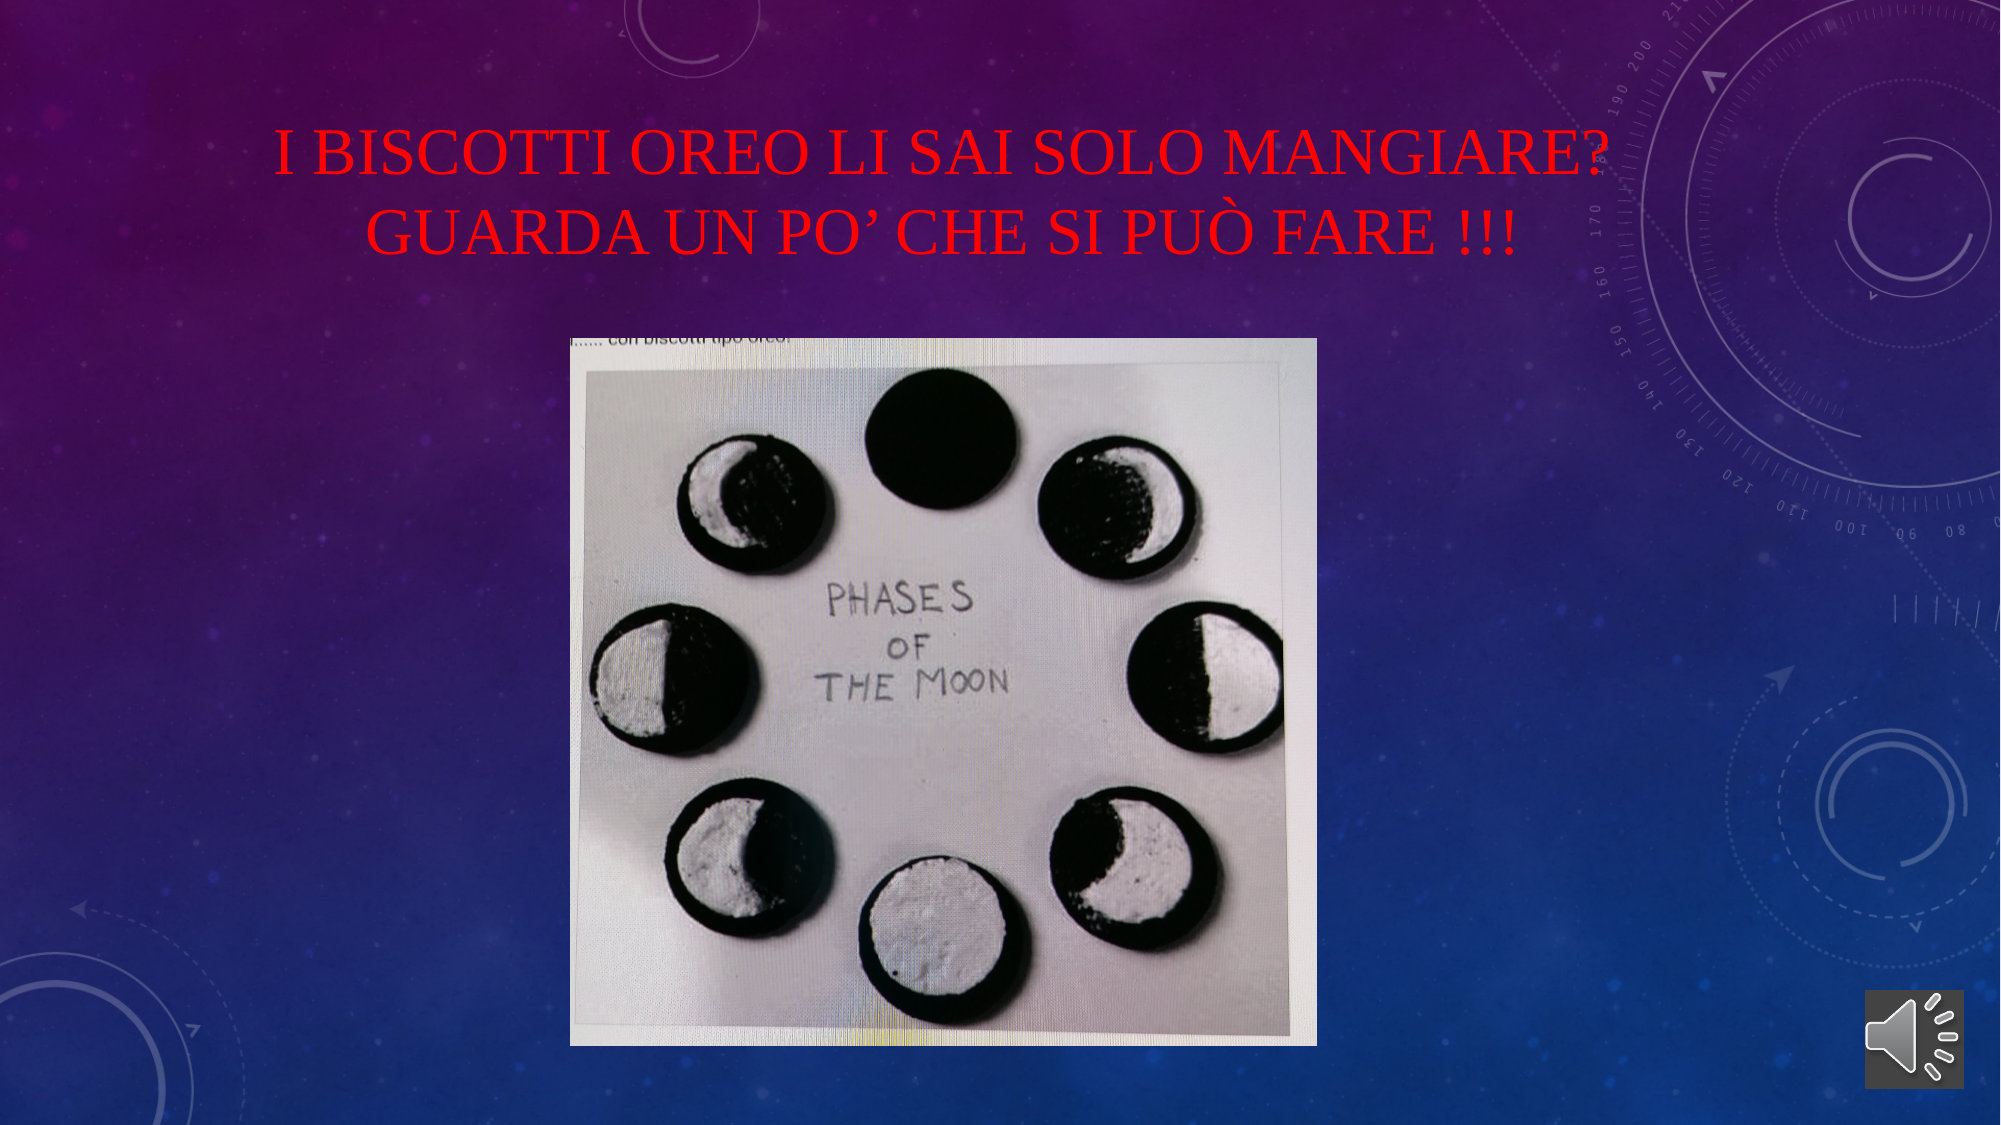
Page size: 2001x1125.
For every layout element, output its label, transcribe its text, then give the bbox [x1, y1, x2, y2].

title I biscotti OREO li sai solo mangiare? Guarda un po’ che si può fare !!! [112, 99, 1775, 339]
picture [0, 0, 2001, 1125]
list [570, 338, 1317, 1046]
